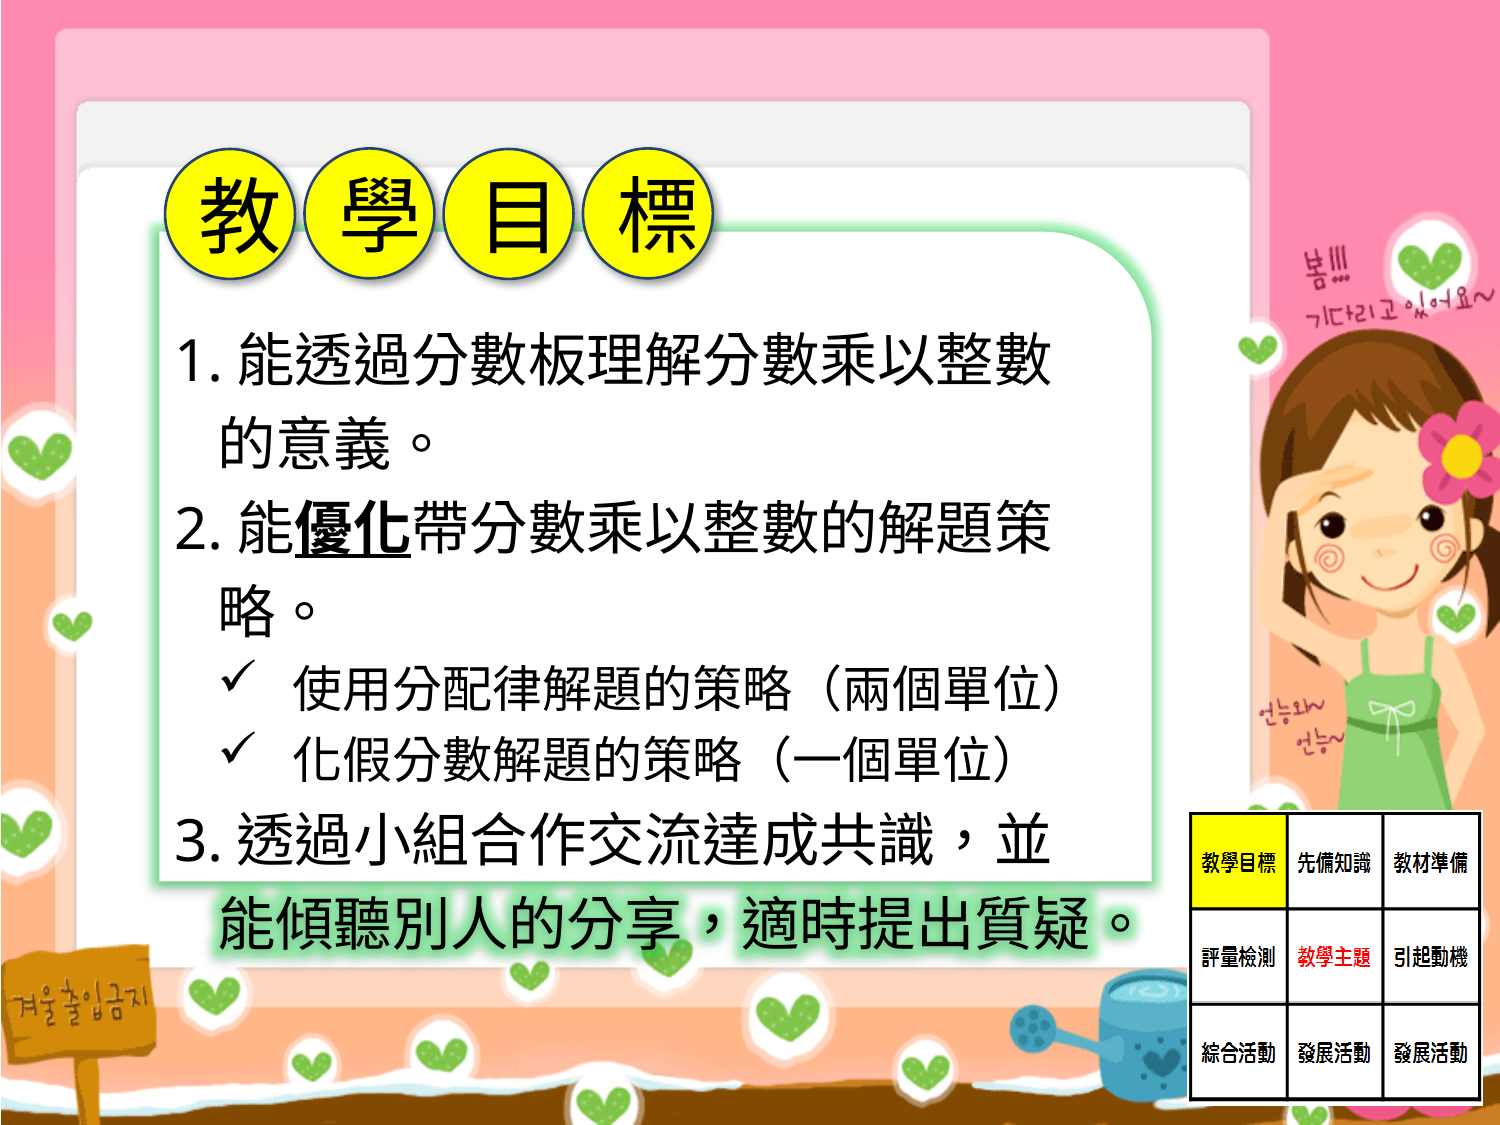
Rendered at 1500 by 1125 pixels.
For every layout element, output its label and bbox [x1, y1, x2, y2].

text_box [164, 148, 714, 280]
picture [0, 0, 1500, 1125]
